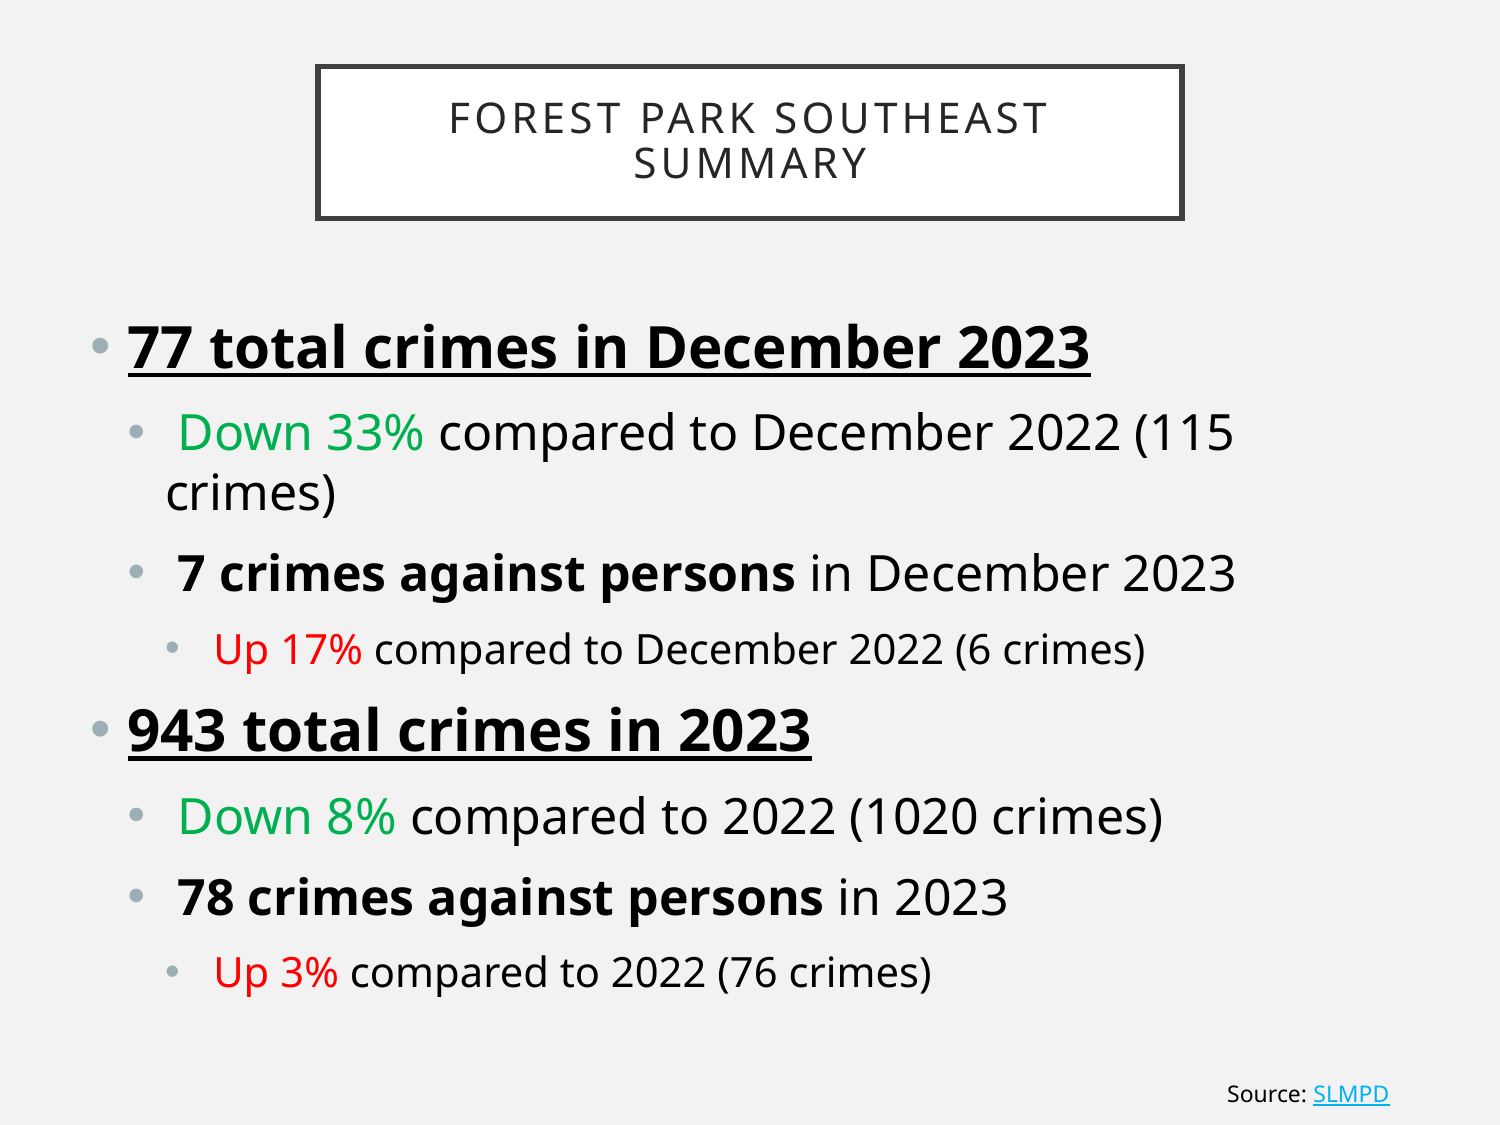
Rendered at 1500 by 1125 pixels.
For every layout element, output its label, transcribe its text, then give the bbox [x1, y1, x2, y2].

title Forest Park Southeast Summary [315, 64, 1185, 221]
list 77 total crimes in December 2023 Down 33% compared to December 2022 (115 crimes) 7 crimes against persons in December 2023 Up 17% compared to December 2022 (6 crimes) 943 total crimes in 2023 Down 8% compared to 2022 (1020 crimes) 78 crimes against persons in 2023 Up 3% compared to 2022 (76 crimes) [75, 302, 1425, 1046]
text_box Source: SLMPD [1210, 1071, 1406, 1118]
